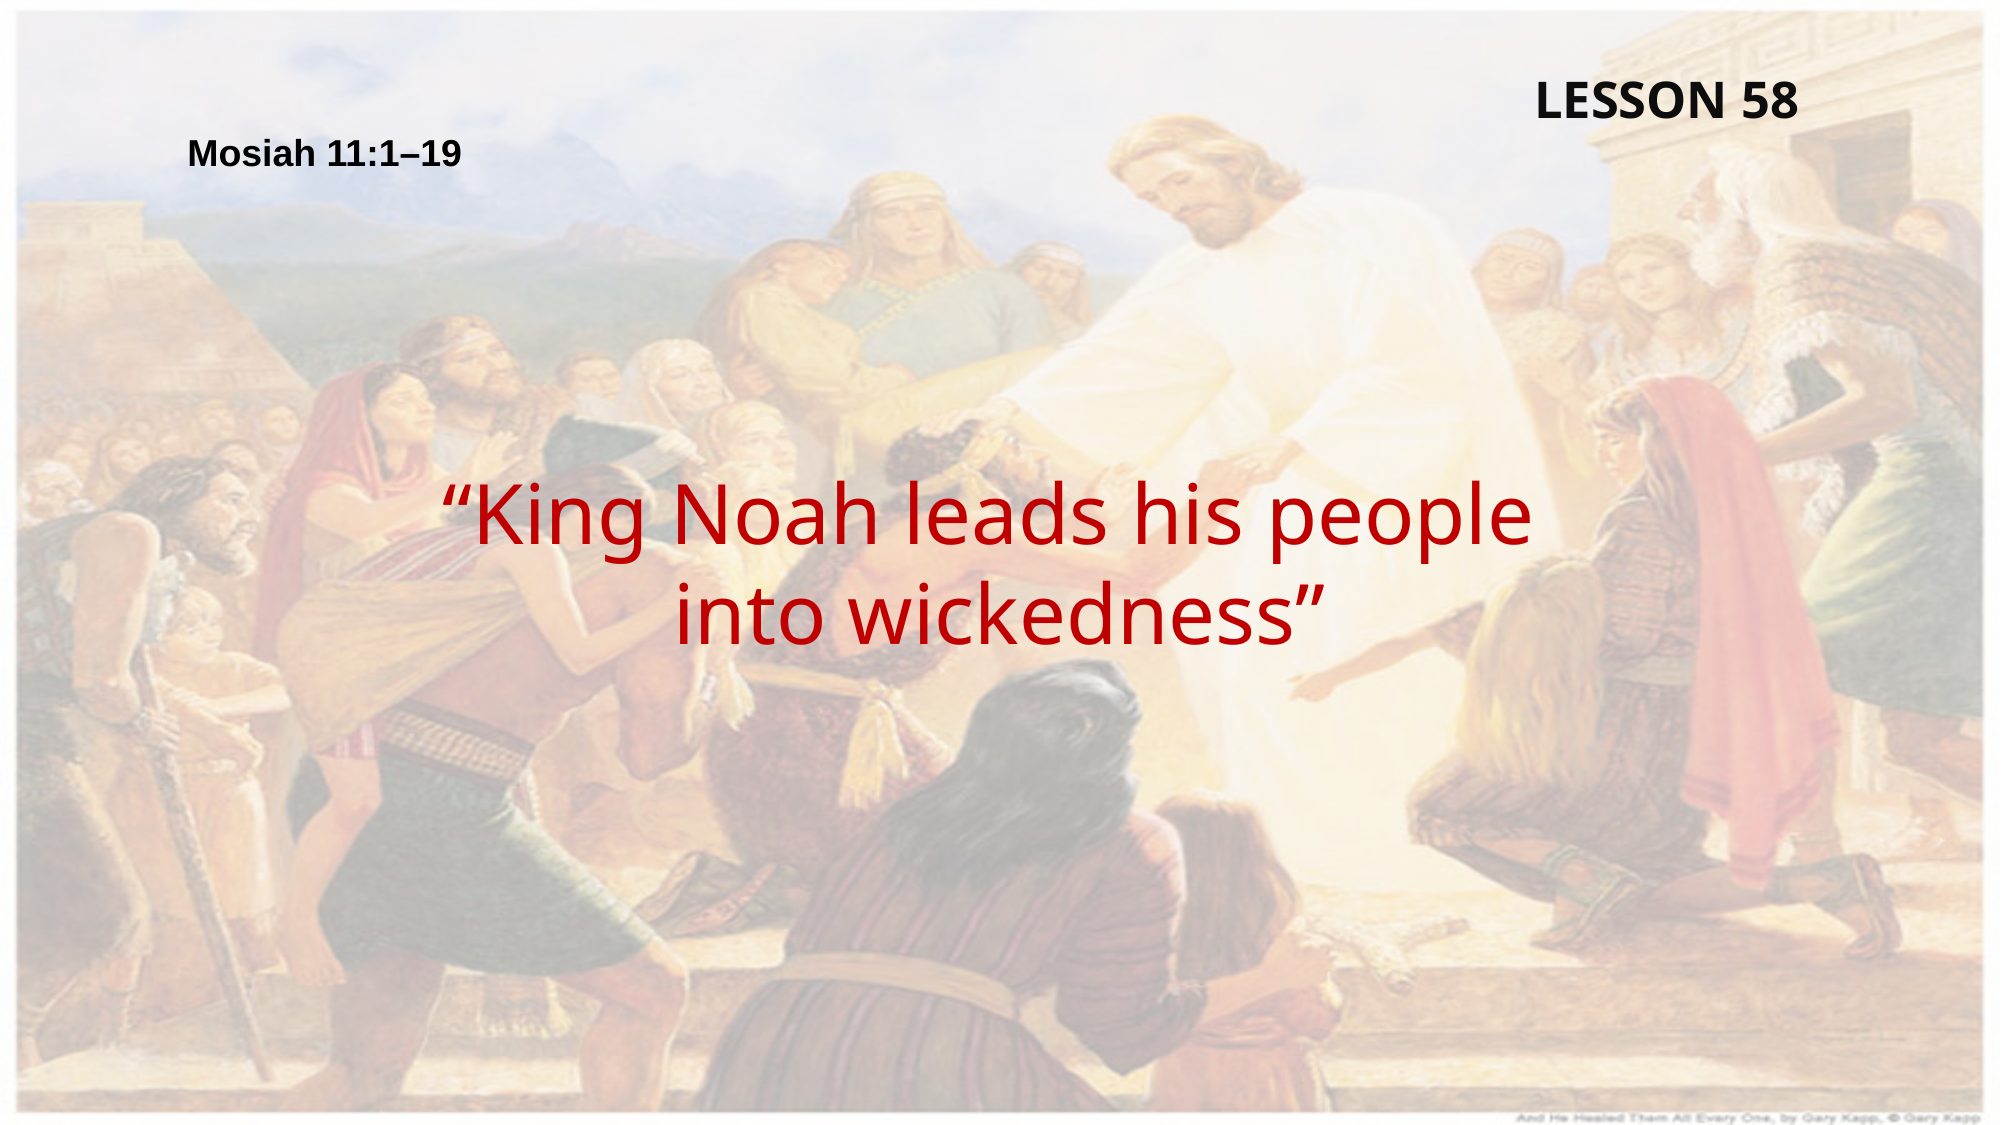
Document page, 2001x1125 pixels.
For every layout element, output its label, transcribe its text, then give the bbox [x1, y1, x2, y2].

text_box Mosiah 11:1–19 [172, 121, 477, 182]
text_box LESSON 58 [1519, 60, 1829, 183]
text_box “King Noah leads his people into wickedness” [428, 453, 1572, 669]
